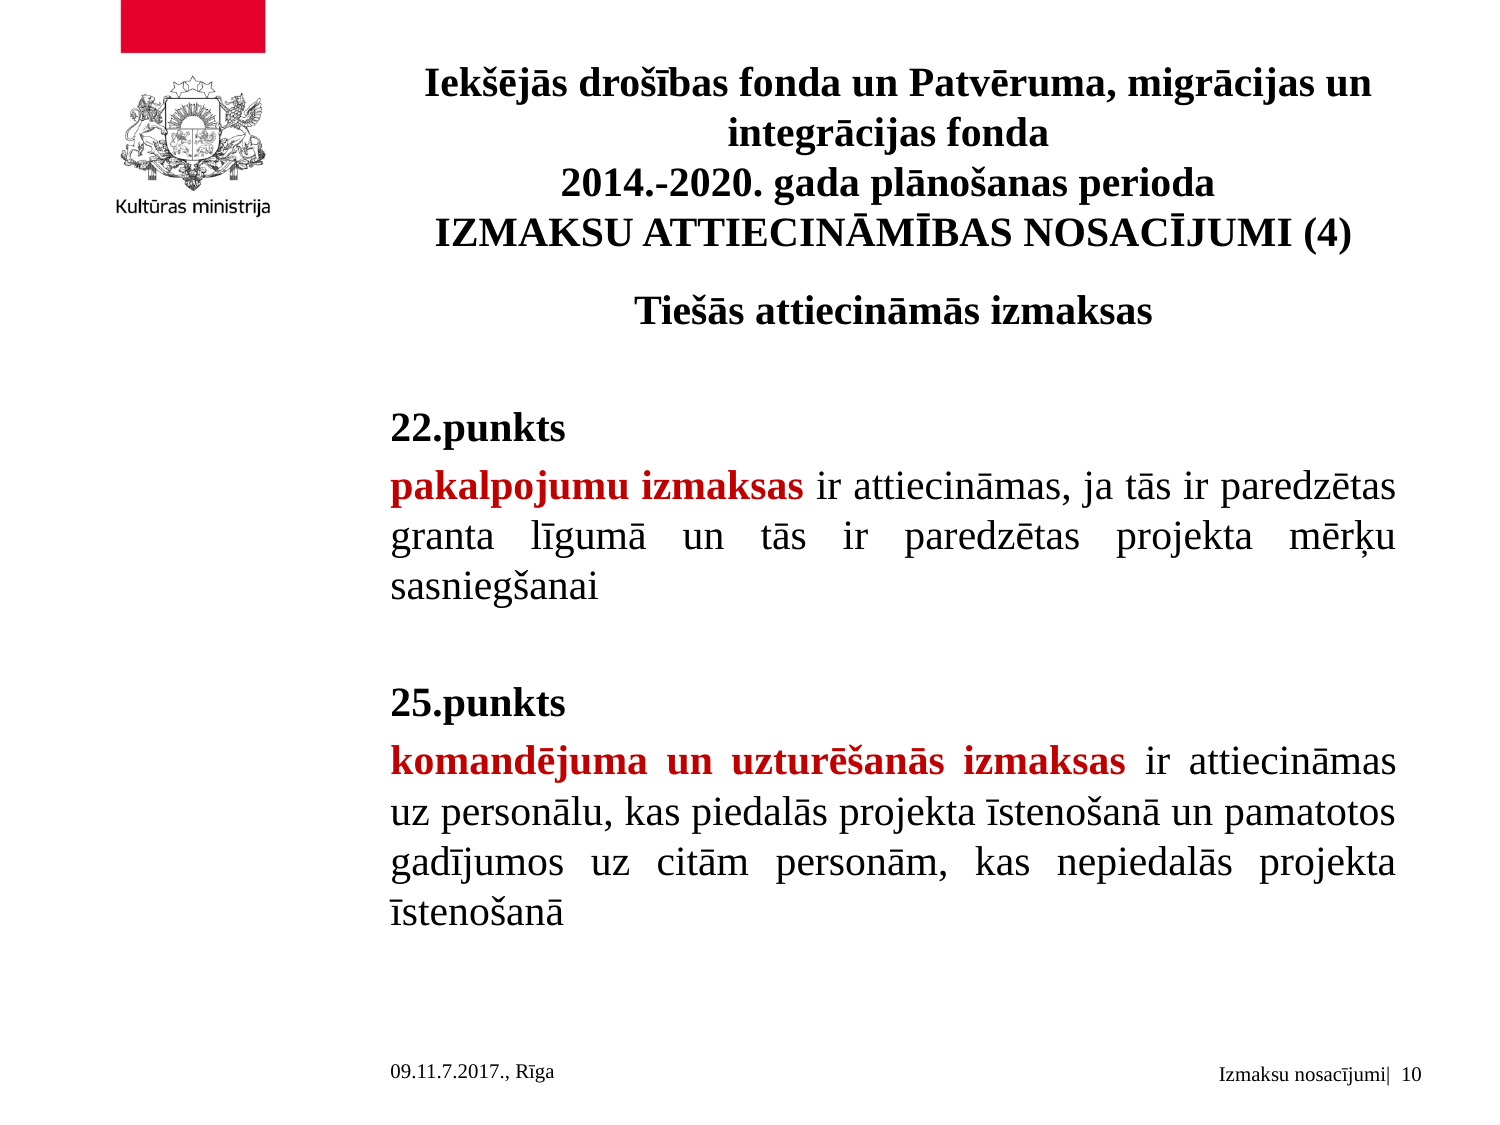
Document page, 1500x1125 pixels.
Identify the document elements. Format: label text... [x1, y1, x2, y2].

title Iekšējās drošības fonda un Patvēruma, migrācijas un integrācijas fonda 2014.-2020. gada plānošanas perioda IZMAKSU ATTIECINĀMĪBAS NOSACĪJUMI (4) [375, 24, 1413, 263]
text_box 09.11.7.2017., Rīga [375, 1040, 725, 1100]
picture [48, 0, 338, 322]
subtitle Tiešās attiecināmās izmaksas 22.punkts pakalpojumu izmaksas ir attiecināmas, ja tās ir paredzētas granta līgumā un tās ir paredzētas projekta mērķu sasniegšanai 25.punkts komandējuma un uzturēšanās izmaksas ir attiecināmas uz personālu, kas piedalās projekta īstenošanā un pamatotos gadījumos uz citām personām, kas nepiedalās projekta īstenošanā [375, 275, 1413, 1041]
slide_number Izmaksu nosacījumi| 10 [1087, 1042, 1438, 1103]
